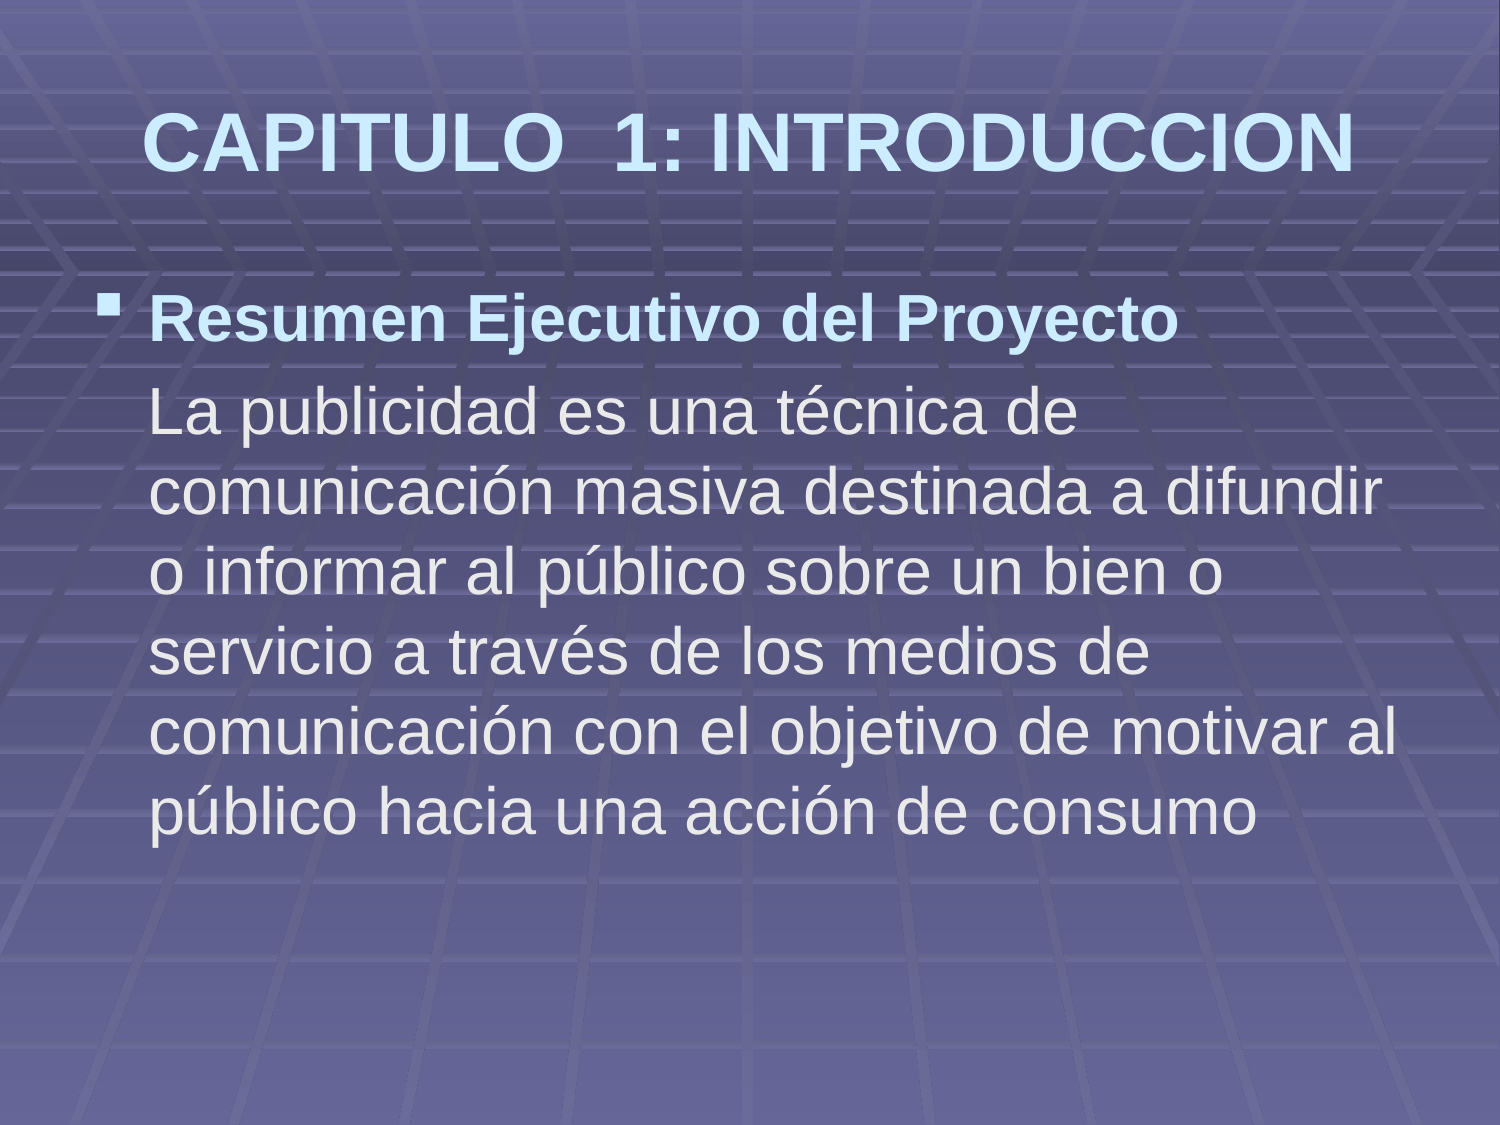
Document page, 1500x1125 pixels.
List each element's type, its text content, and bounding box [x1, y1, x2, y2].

title CAPITULO 1: INTRODUCCION [74, 44, 1425, 233]
list Resumen Ejecutivo del Proyecto La publicidad es una técnica de comunicación masiva destinada a difundir o informar al público sobre un bien o servicio a través de los medios de comunicación con el objetivo de motivar al público hacia una acción de consumo [76, 266, 1428, 1010]
